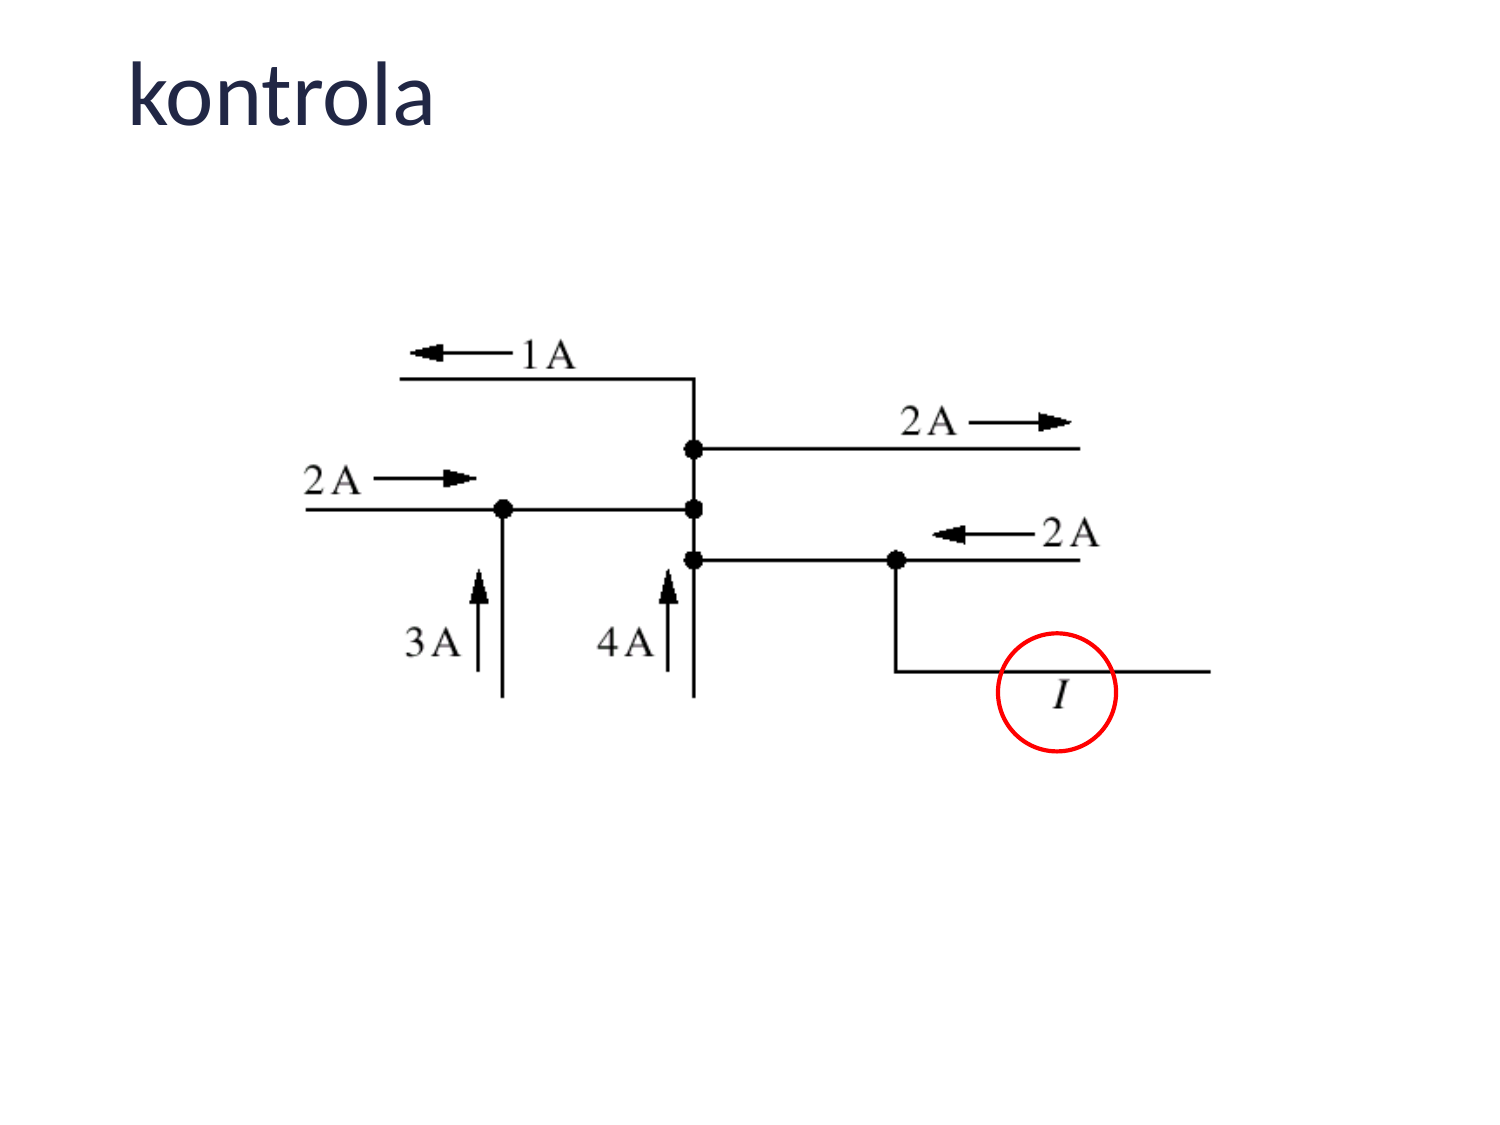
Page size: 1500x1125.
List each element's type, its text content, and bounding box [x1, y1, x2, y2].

text_box [1015, 737, 1099, 754]
picture [287, 315, 1226, 729]
title kontrola [112, 4, 1388, 173]
